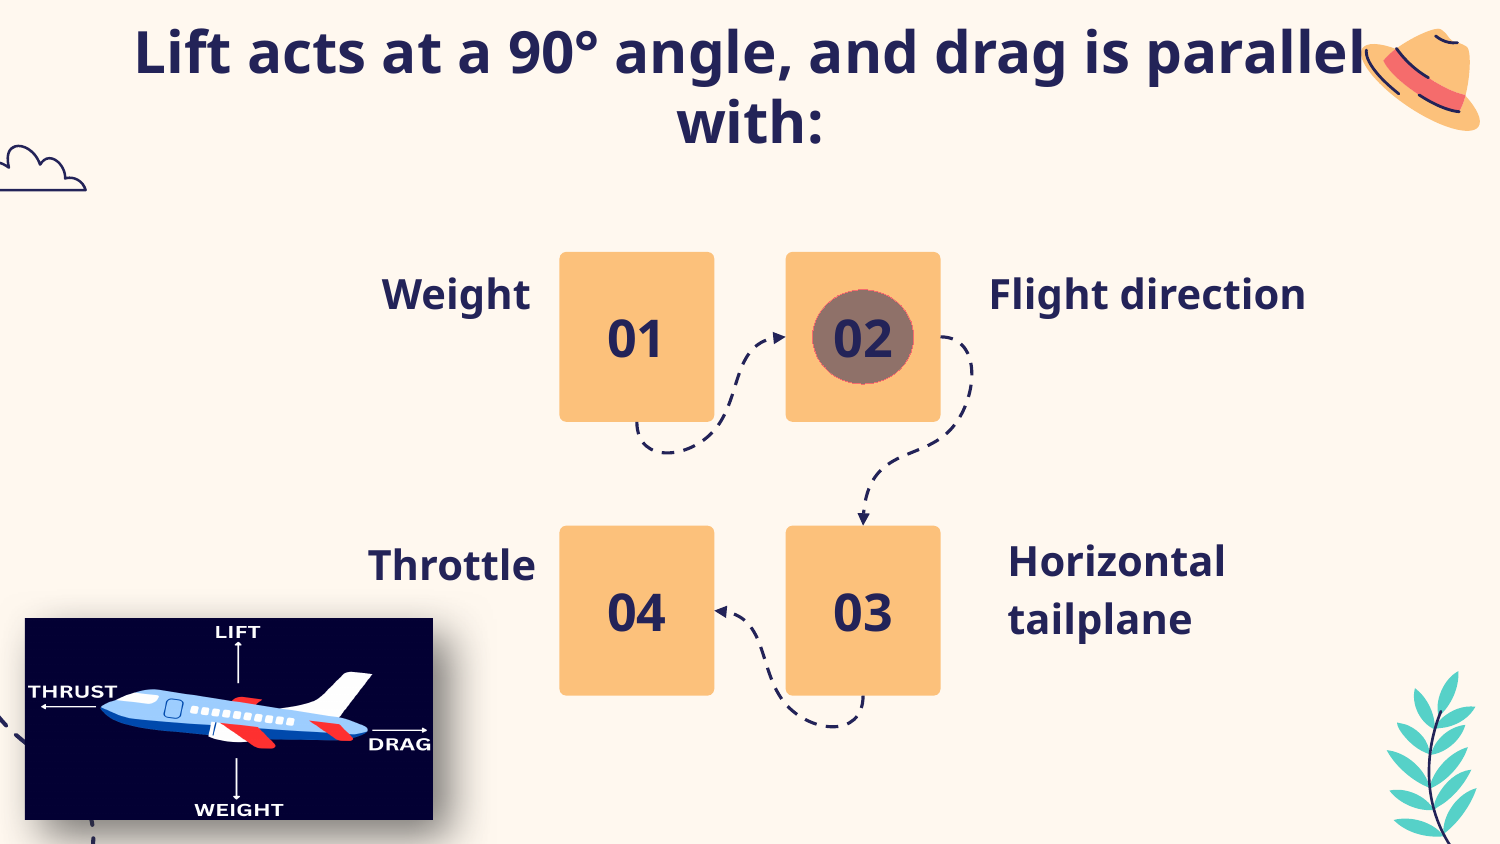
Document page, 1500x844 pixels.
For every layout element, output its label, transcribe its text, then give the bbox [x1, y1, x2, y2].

text_box Throttle [143, 523, 552, 604]
text_box 04 [559, 525, 715, 696]
text_box Flight direction [973, 251, 1420, 333]
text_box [862, 336, 941, 526]
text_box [745, 578, 832, 728]
text_box Weight [137, 251, 546, 333]
picture [24, 618, 434, 820]
text_box 01 [559, 251, 715, 422]
text_box 03 [785, 525, 941, 696]
title Lift acts at a 90° angle, and drag is parallel with: [118, 0, 1382, 94]
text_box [668, 304, 754, 454]
text_box [812, 289, 914, 384]
text_box Horizontal tailplane [992, 576, 1401, 658]
text_box 02 [785, 251, 941, 422]
